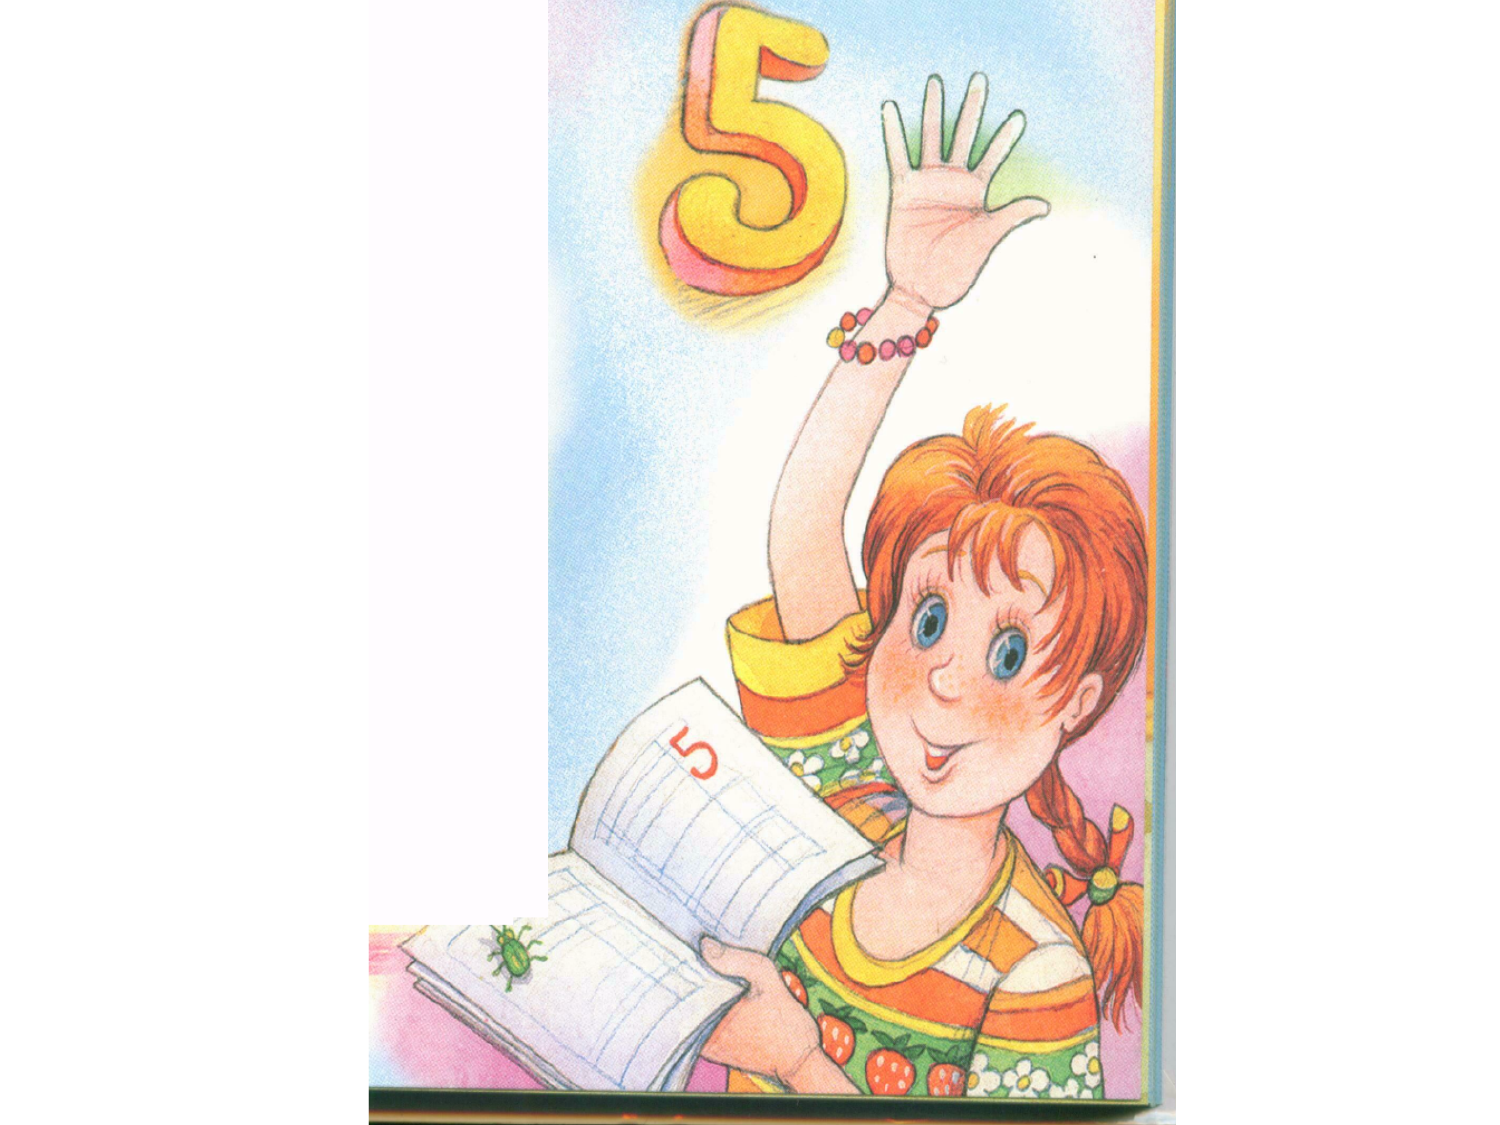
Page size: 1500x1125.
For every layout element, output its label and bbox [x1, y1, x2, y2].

picture [209, 1, 1335, 1124]
